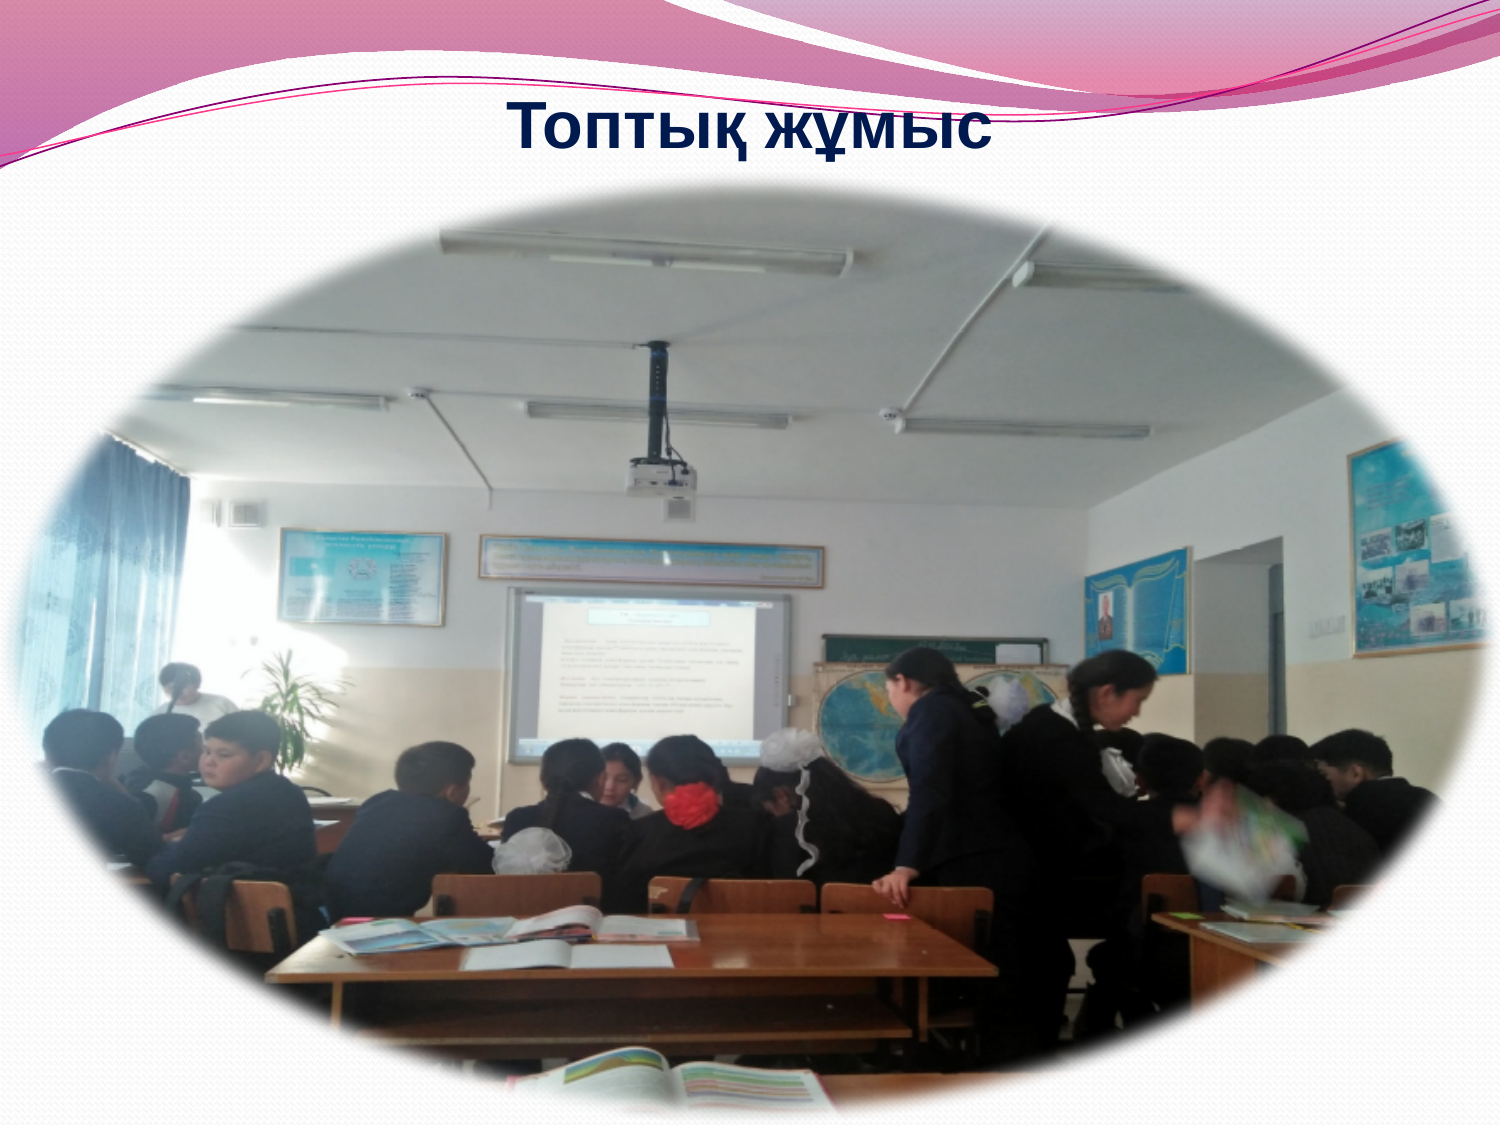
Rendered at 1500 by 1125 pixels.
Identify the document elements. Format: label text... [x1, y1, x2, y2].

text_box Топтық жұмыс [0, 74, 1500, 169]
picture [0, 169, 1500, 1125]
